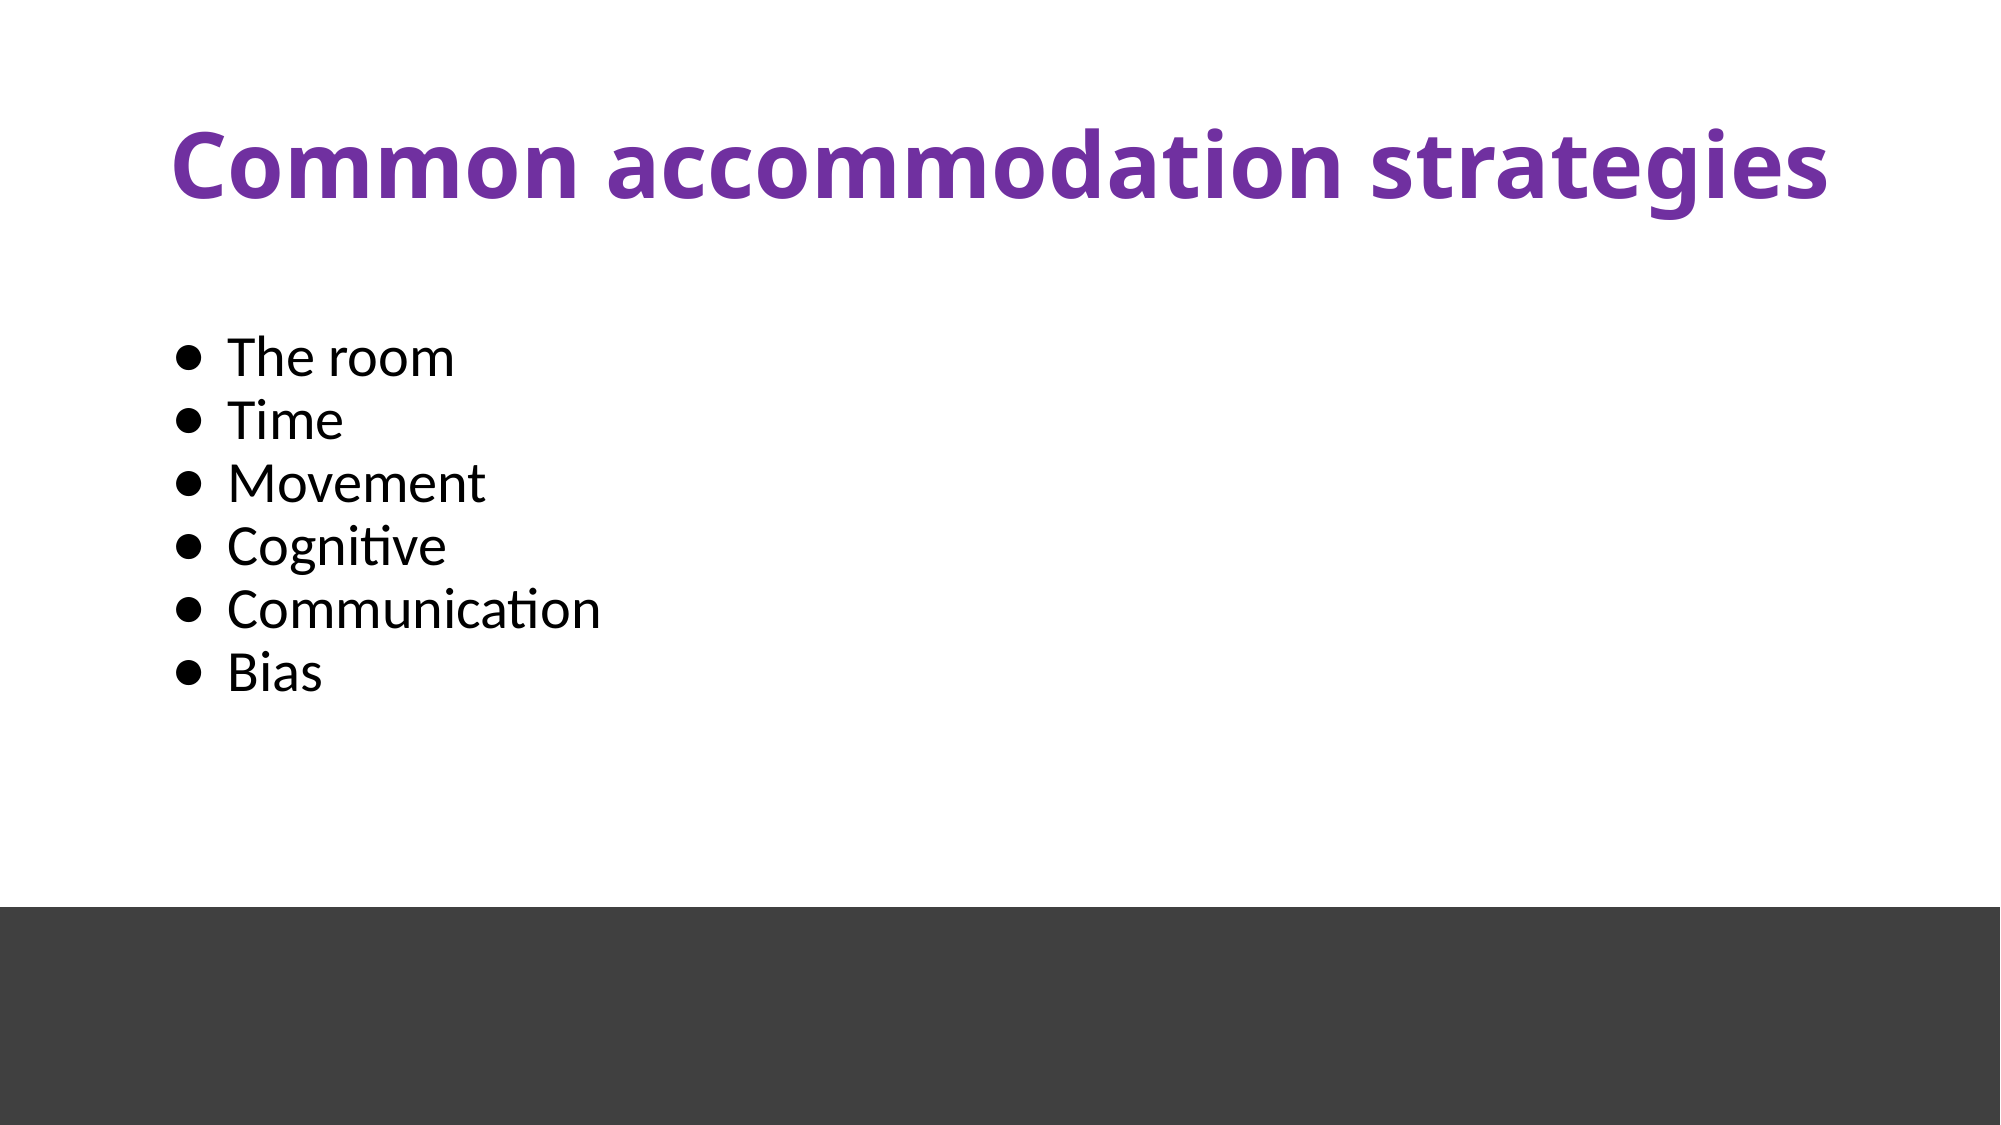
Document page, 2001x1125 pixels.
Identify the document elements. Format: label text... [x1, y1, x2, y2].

title Common accommodation strategies [137, 59, 1863, 278]
list The room Time Movement Cognitive Communication Bias [137, 319, 1863, 907]
text_box [0, 907, 2000, 1125]
